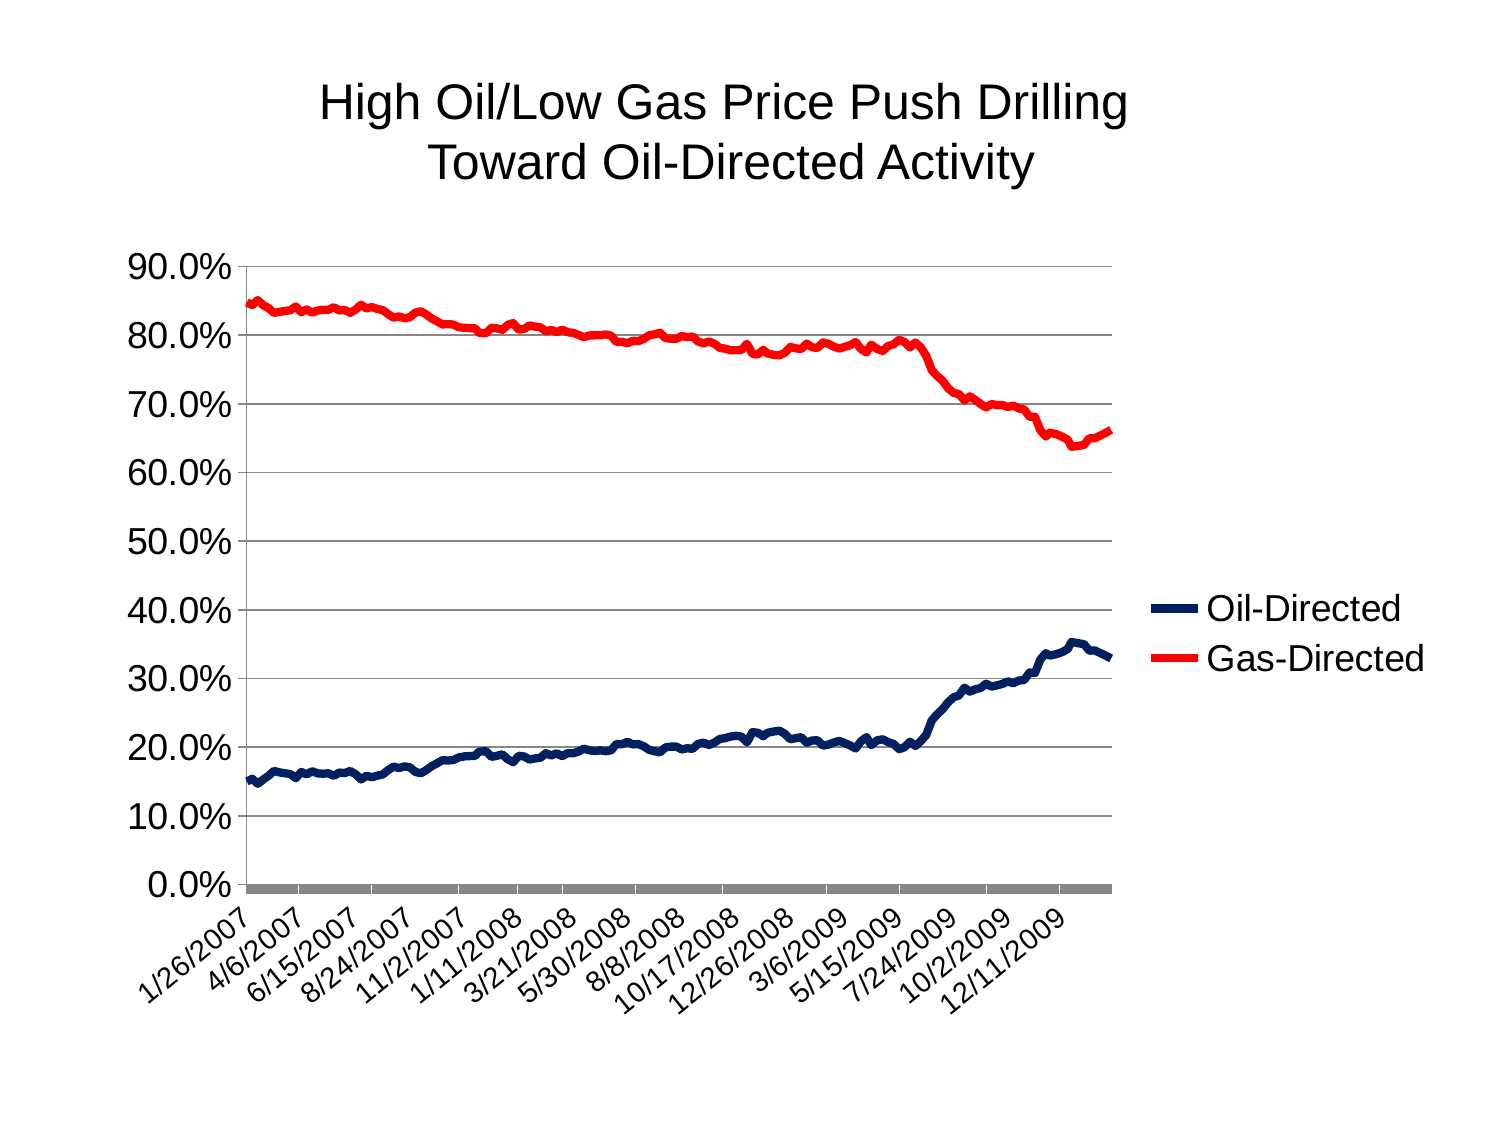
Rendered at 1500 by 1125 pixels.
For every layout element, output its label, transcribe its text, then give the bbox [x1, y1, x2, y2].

text_box High Oil/Low Gas Price Push Drilling Toward Oil-Directed Activity [150, 62, 1313, 198]
chart [99, 228, 1451, 1038]
